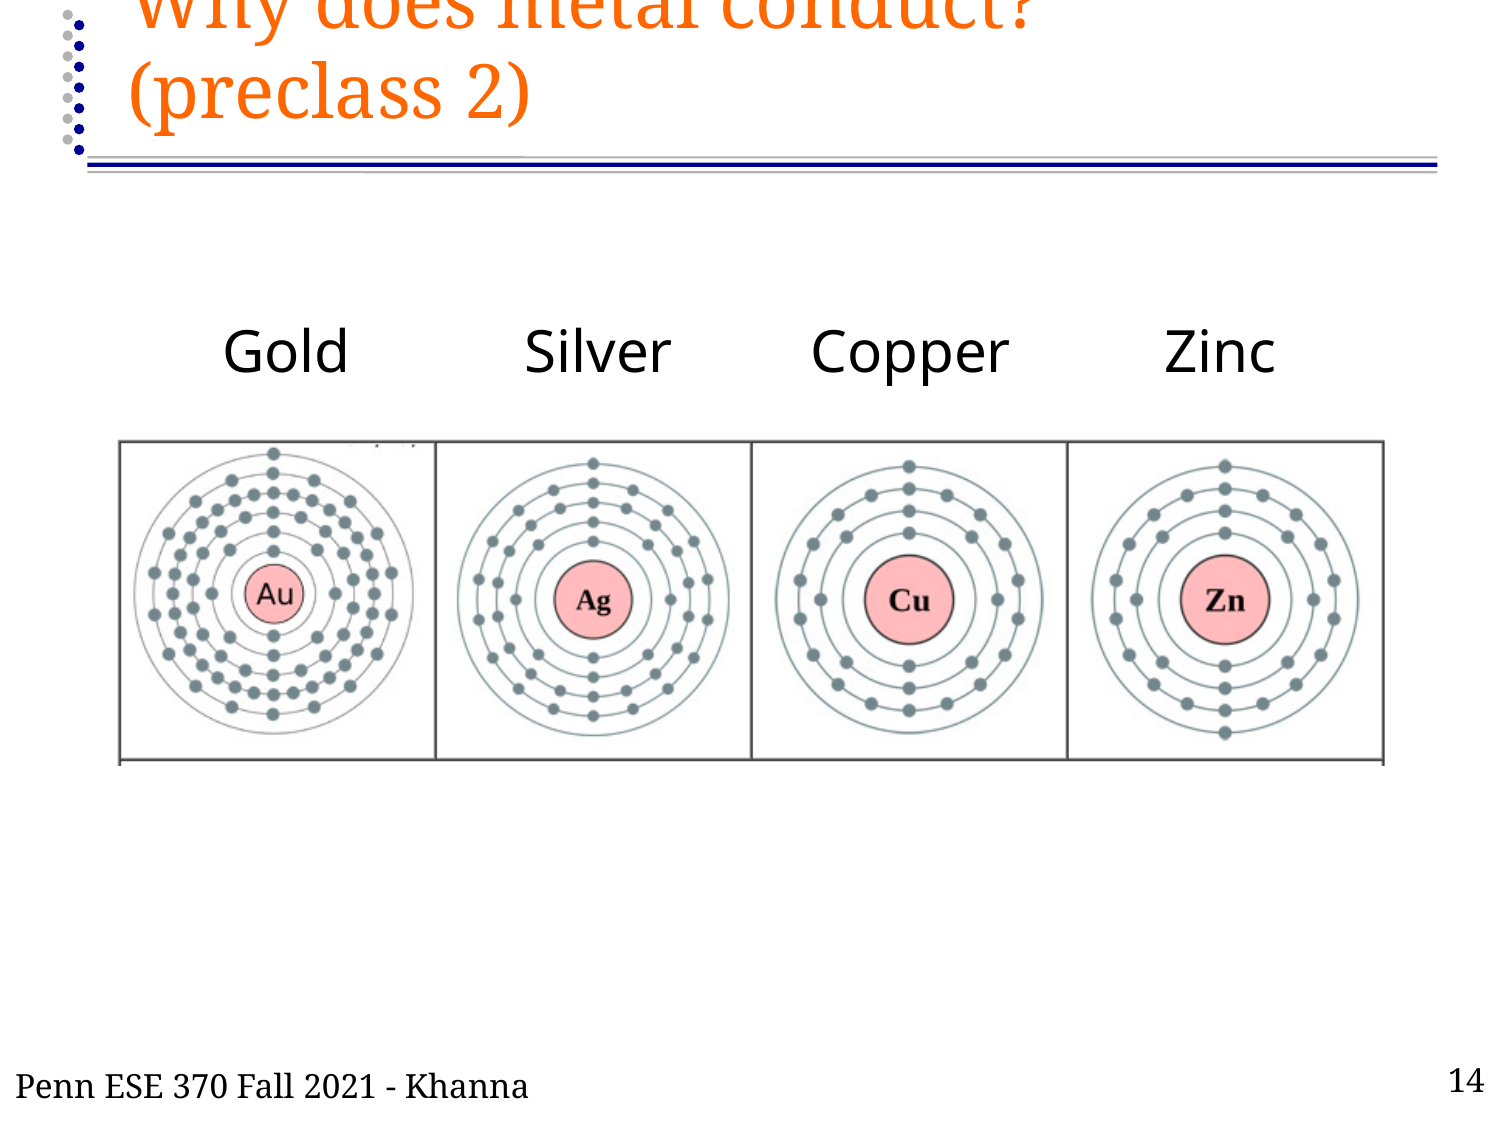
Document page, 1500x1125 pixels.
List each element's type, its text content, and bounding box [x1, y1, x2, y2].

footer Penn ESE 370 Fall 2021 - Khanna [0, 1037, 813, 1113]
slide_number 14 [1187, 1037, 1500, 1113]
title Why does metal conduct? (preclass 2) [112, 16, 1391, 142]
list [112, 187, 1388, 1013]
